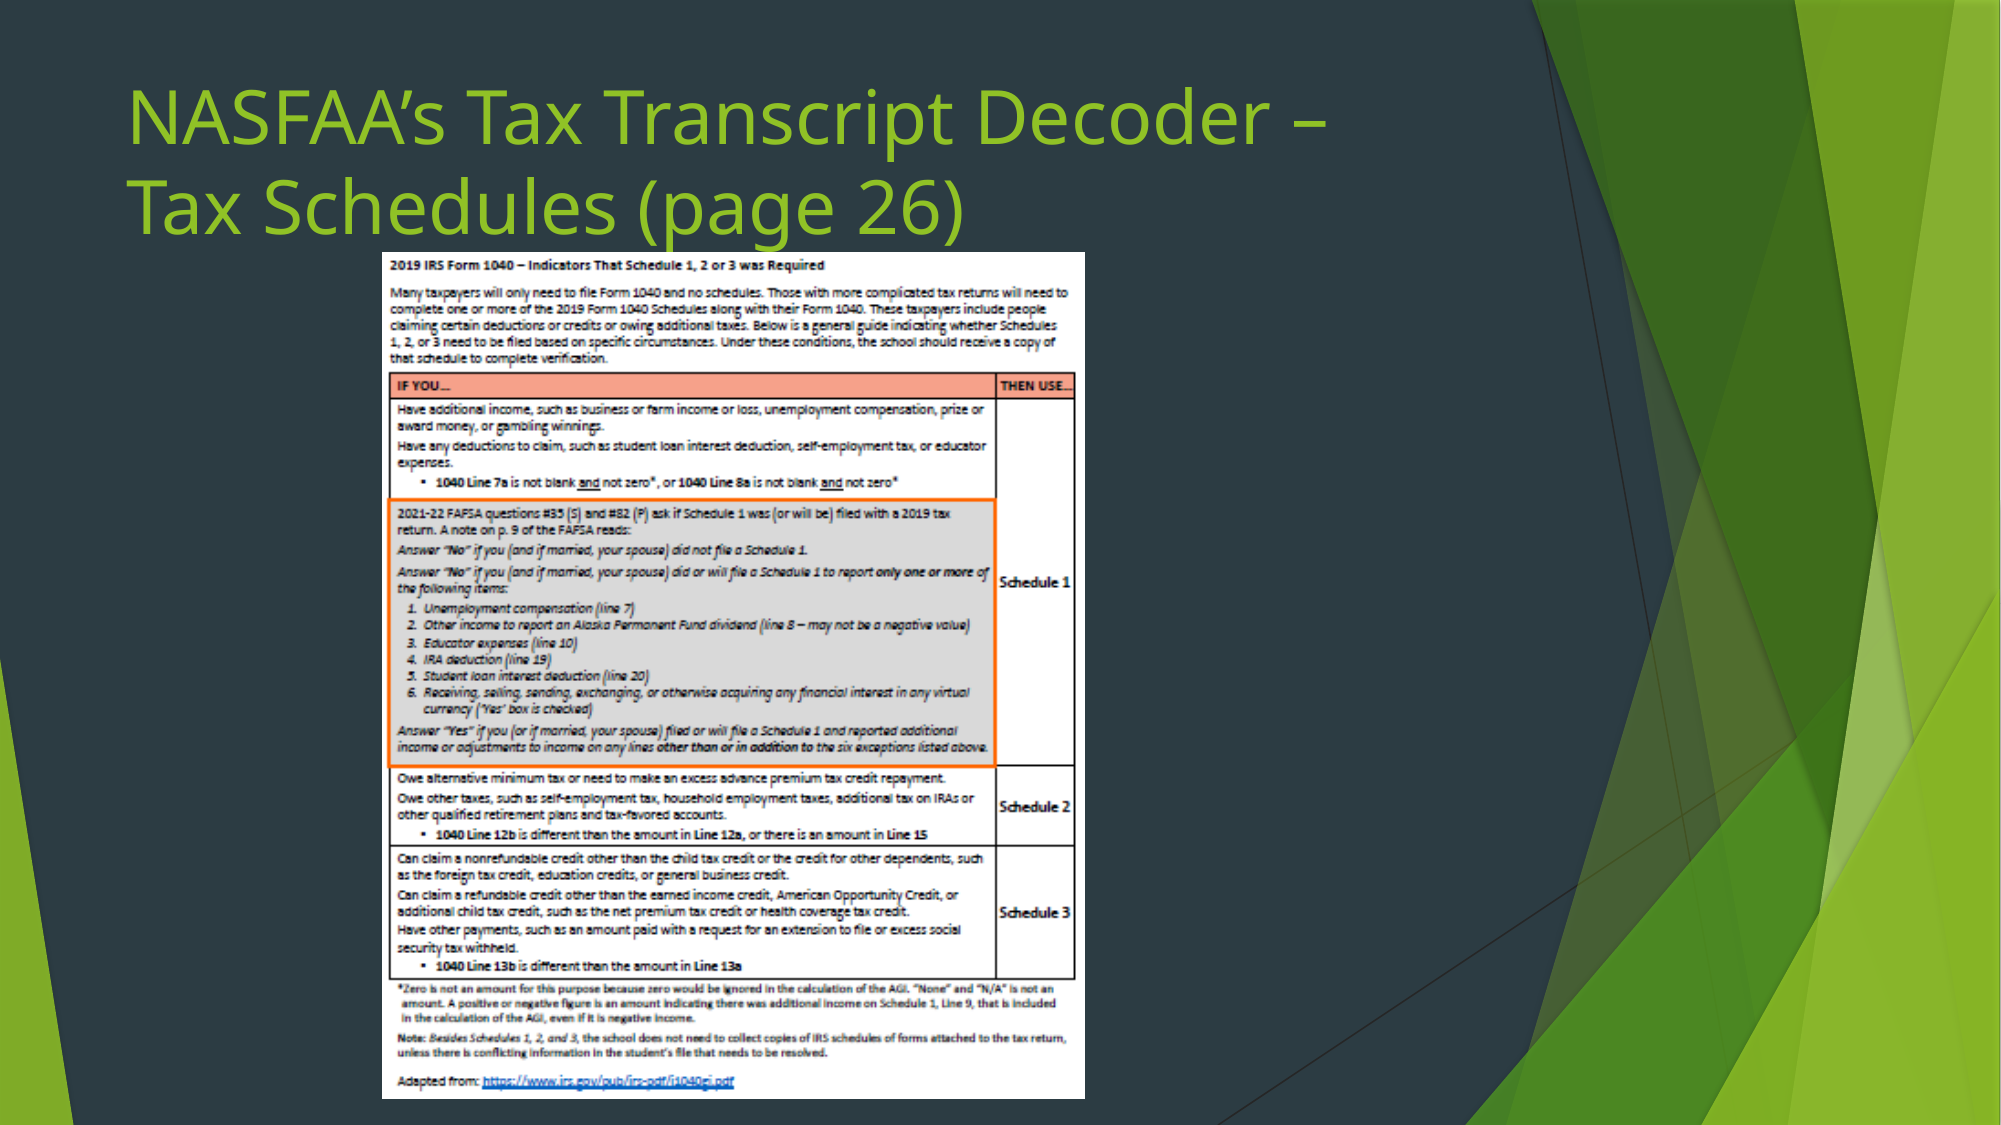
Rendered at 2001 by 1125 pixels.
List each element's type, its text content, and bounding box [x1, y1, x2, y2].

picture [381, 252, 1085, 1100]
title NASFAA’s Tax Transcript Decoder – Tax Schedules (page 26) [111, 62, 1522, 280]
